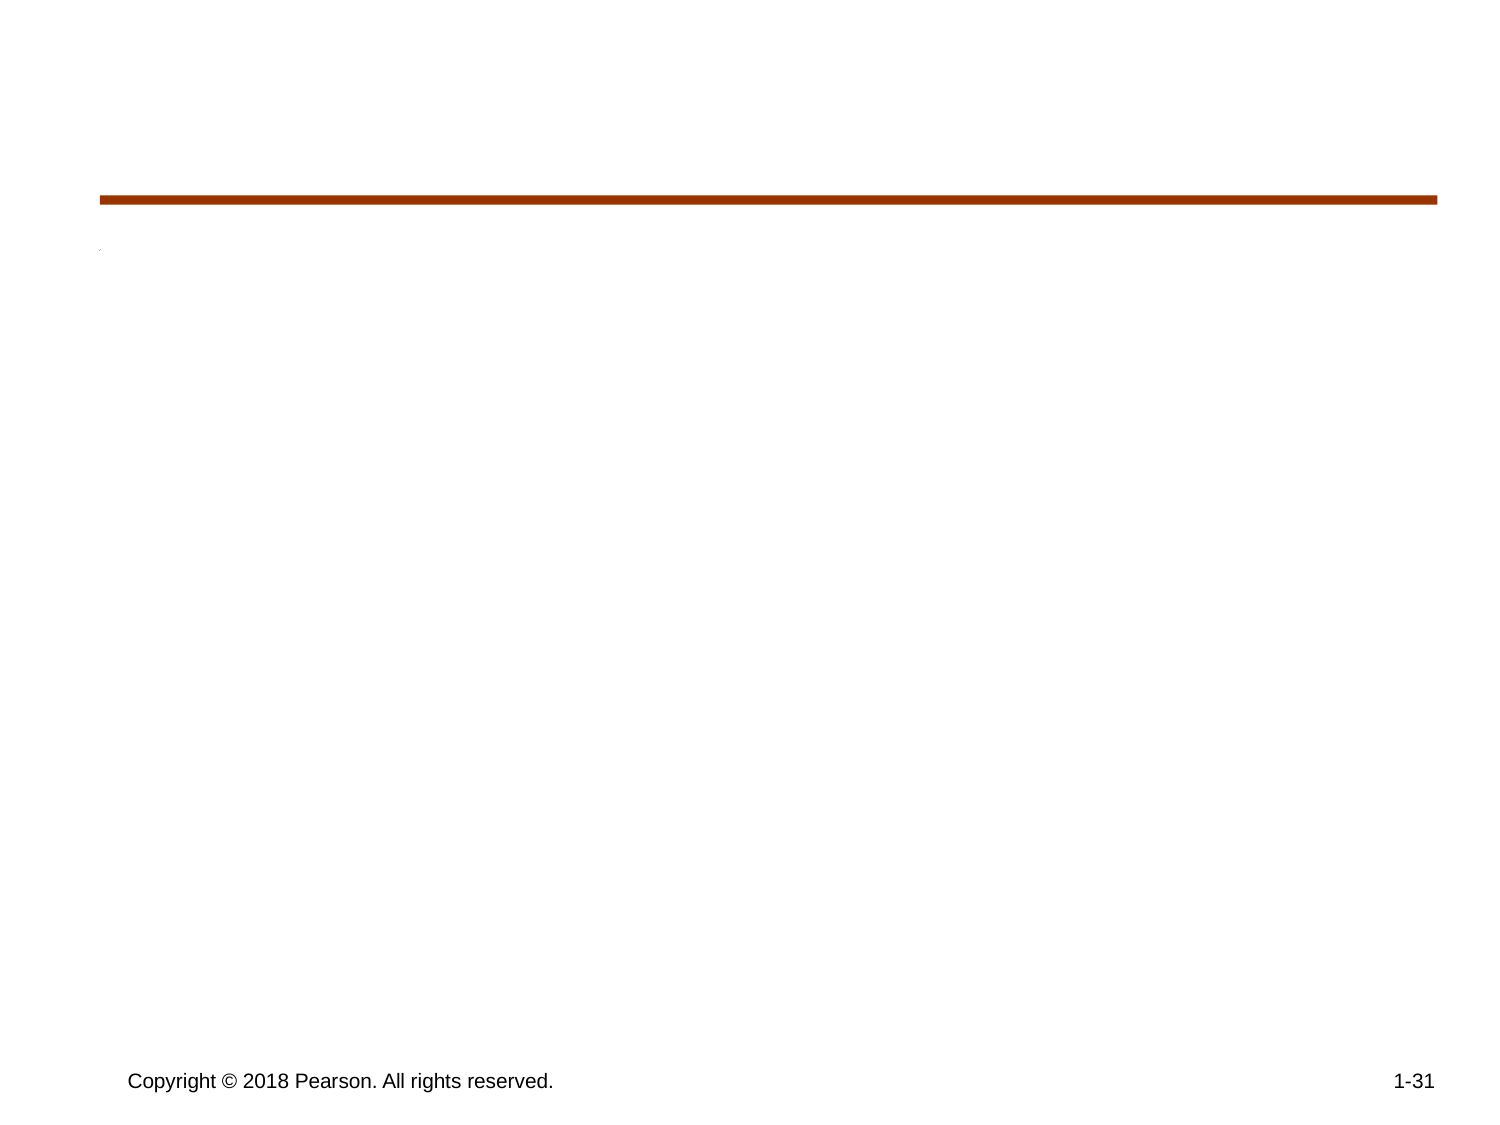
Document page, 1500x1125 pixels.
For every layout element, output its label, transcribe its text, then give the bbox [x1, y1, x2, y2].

slide_number 1-31 [1137, 1024, 1451, 1101]
footer Copyright © 2018 Pearson. All rights reserved. [112, 1024, 801, 1101]
